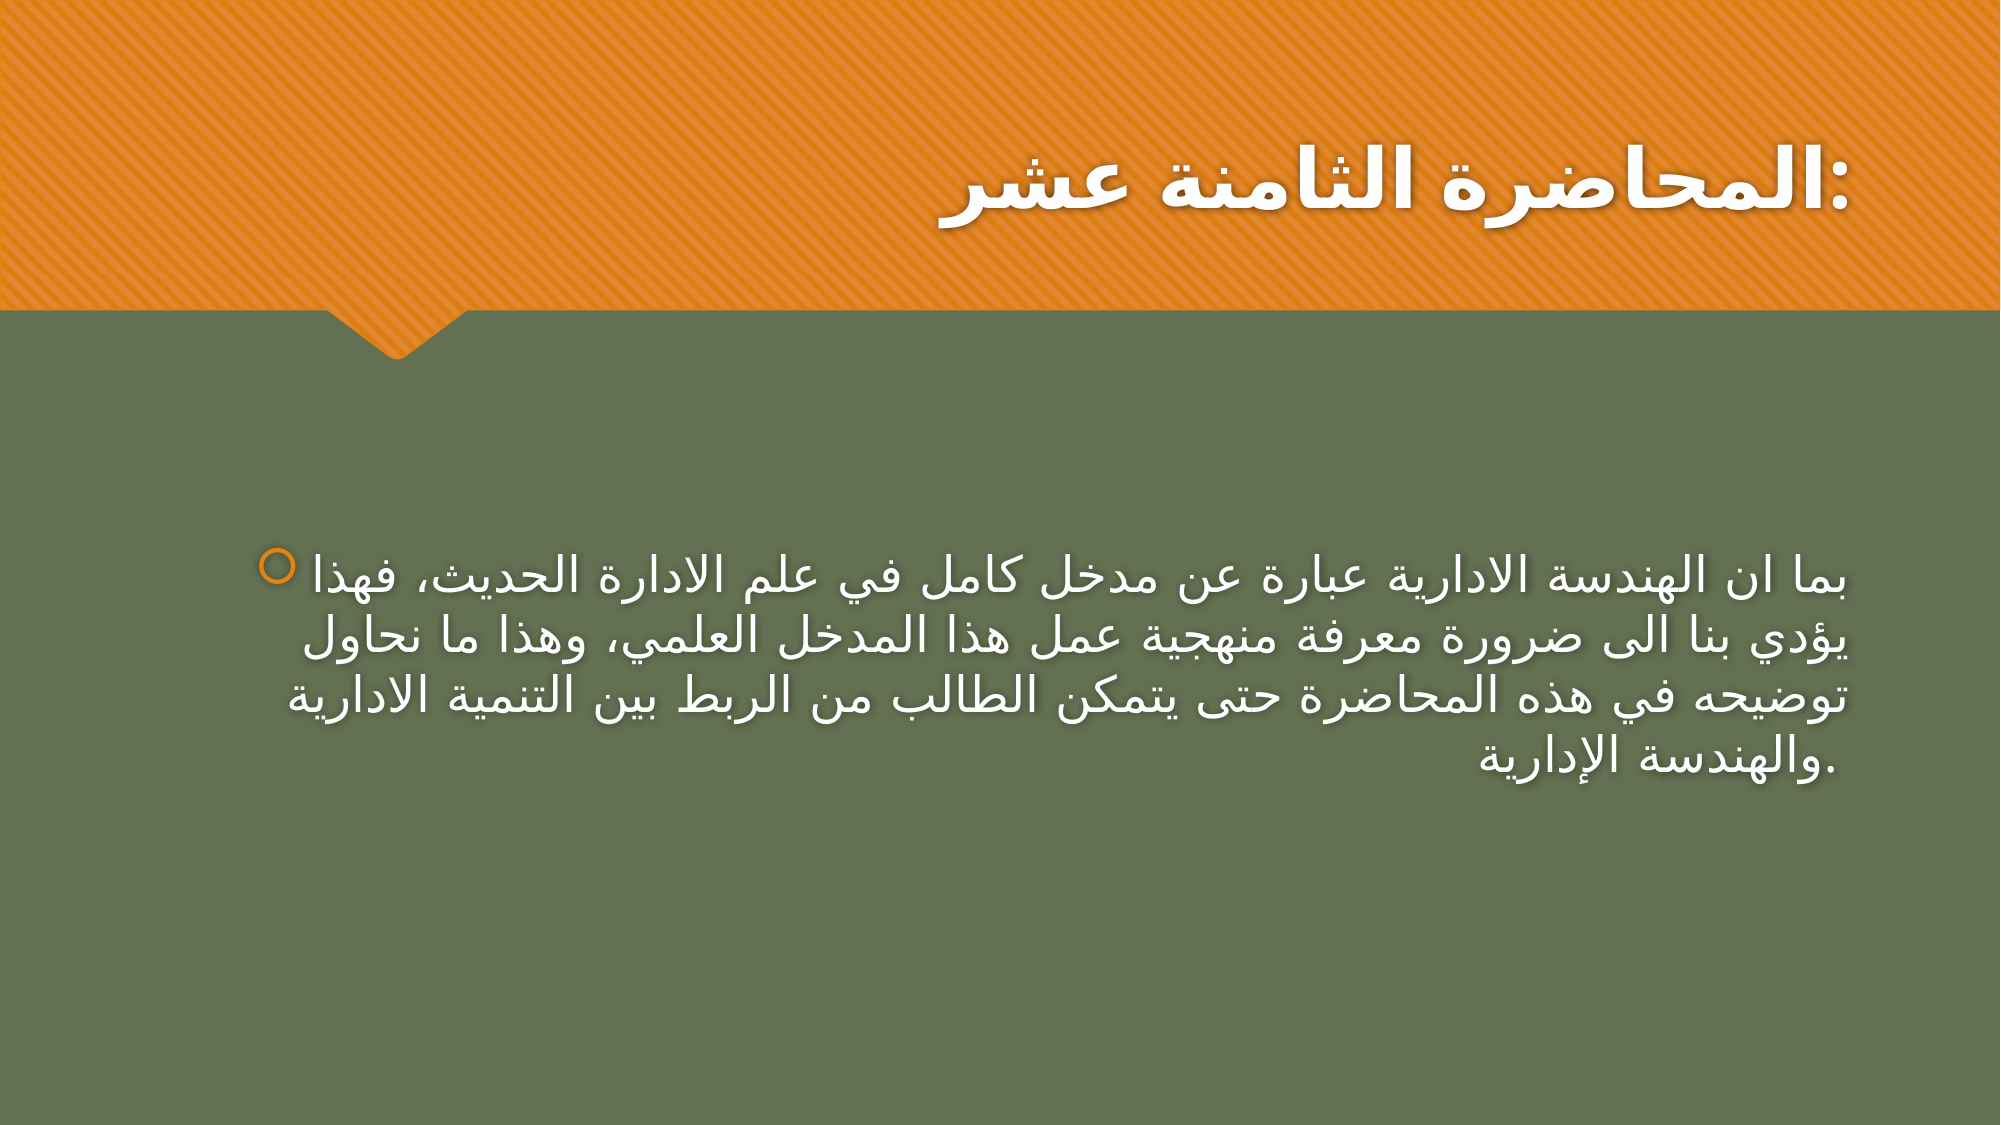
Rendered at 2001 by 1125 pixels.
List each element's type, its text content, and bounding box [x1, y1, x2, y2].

list بما ان الهندسة الادارية عبارة عن مدخل كامل في علم الادارة الحديث، فهذا يؤدي بنا الى ضرورة معرفة منهجية عمل هذا المدخل العلمي، وهذا ما نحاول توضيحه في هذه المحاضرة حتى يتمكن الطالب من الربط بين التنمية الادارية والهندسة الإدارية. [134, 364, 1866, 962]
title المحاضرة الثامنة عشر: [132, 73, 1868, 233]
